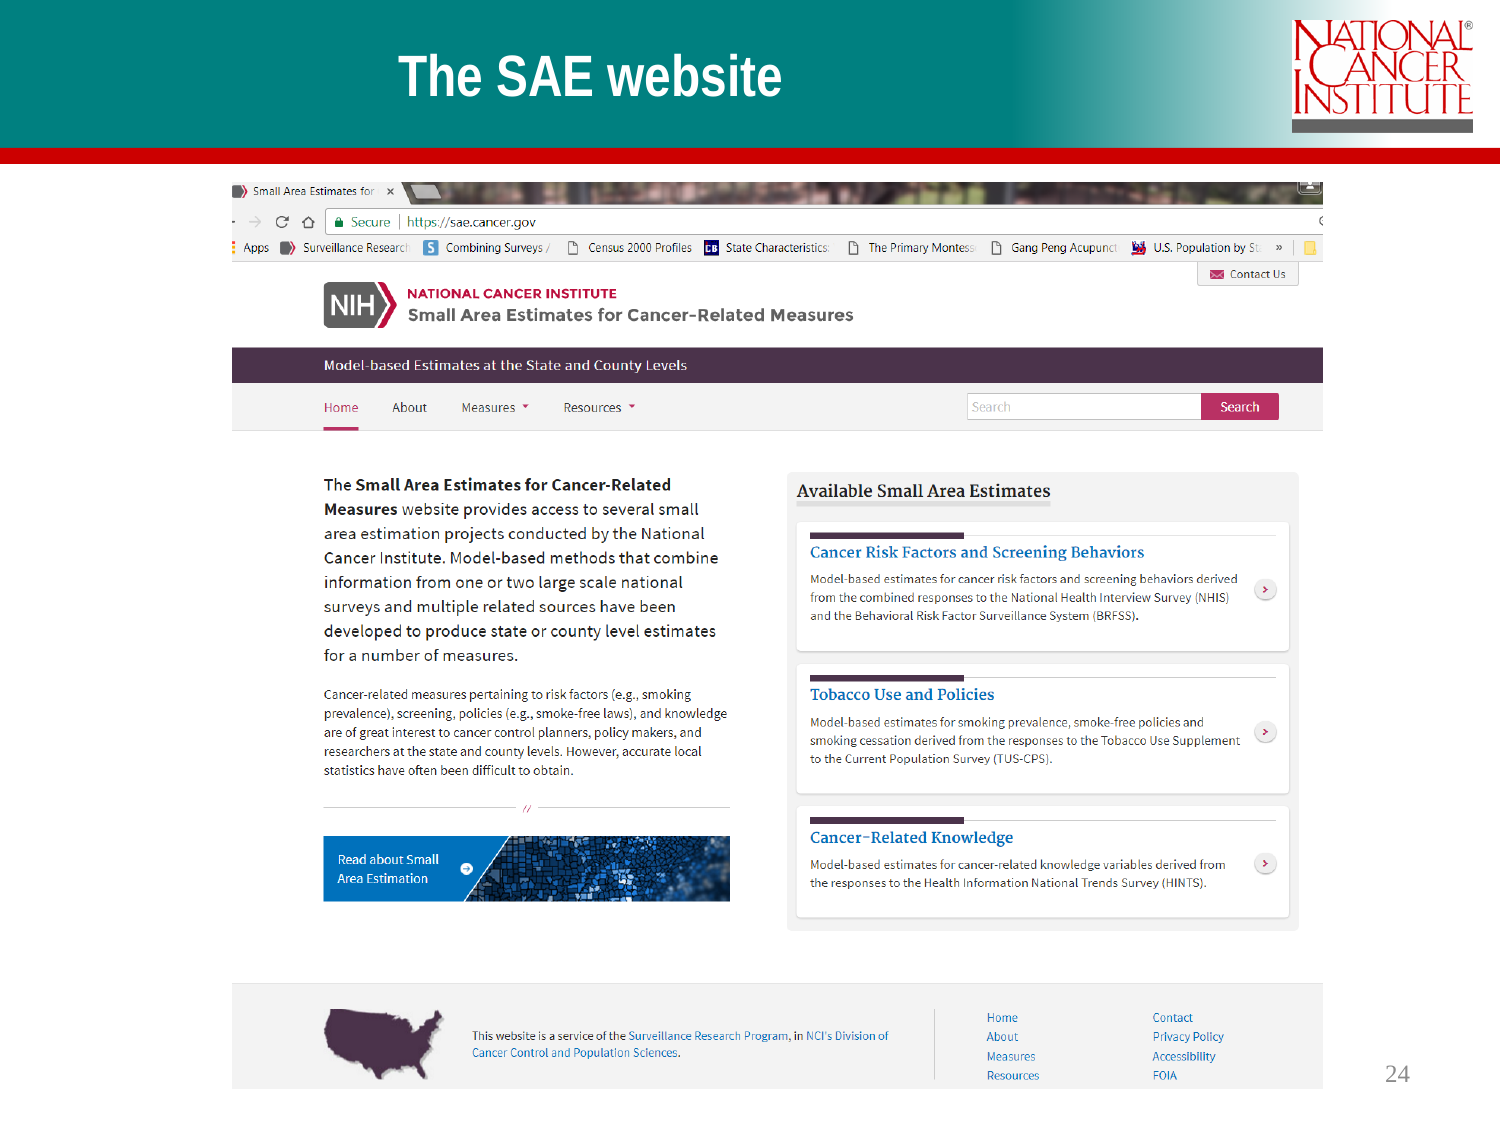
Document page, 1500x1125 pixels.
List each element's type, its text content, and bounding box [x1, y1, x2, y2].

title The SAE website [11, 8, 1170, 147]
picture [1292, 20, 1473, 133]
slide_number 24 [1074, 1042, 1425, 1103]
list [231, 182, 1323, 1089]
